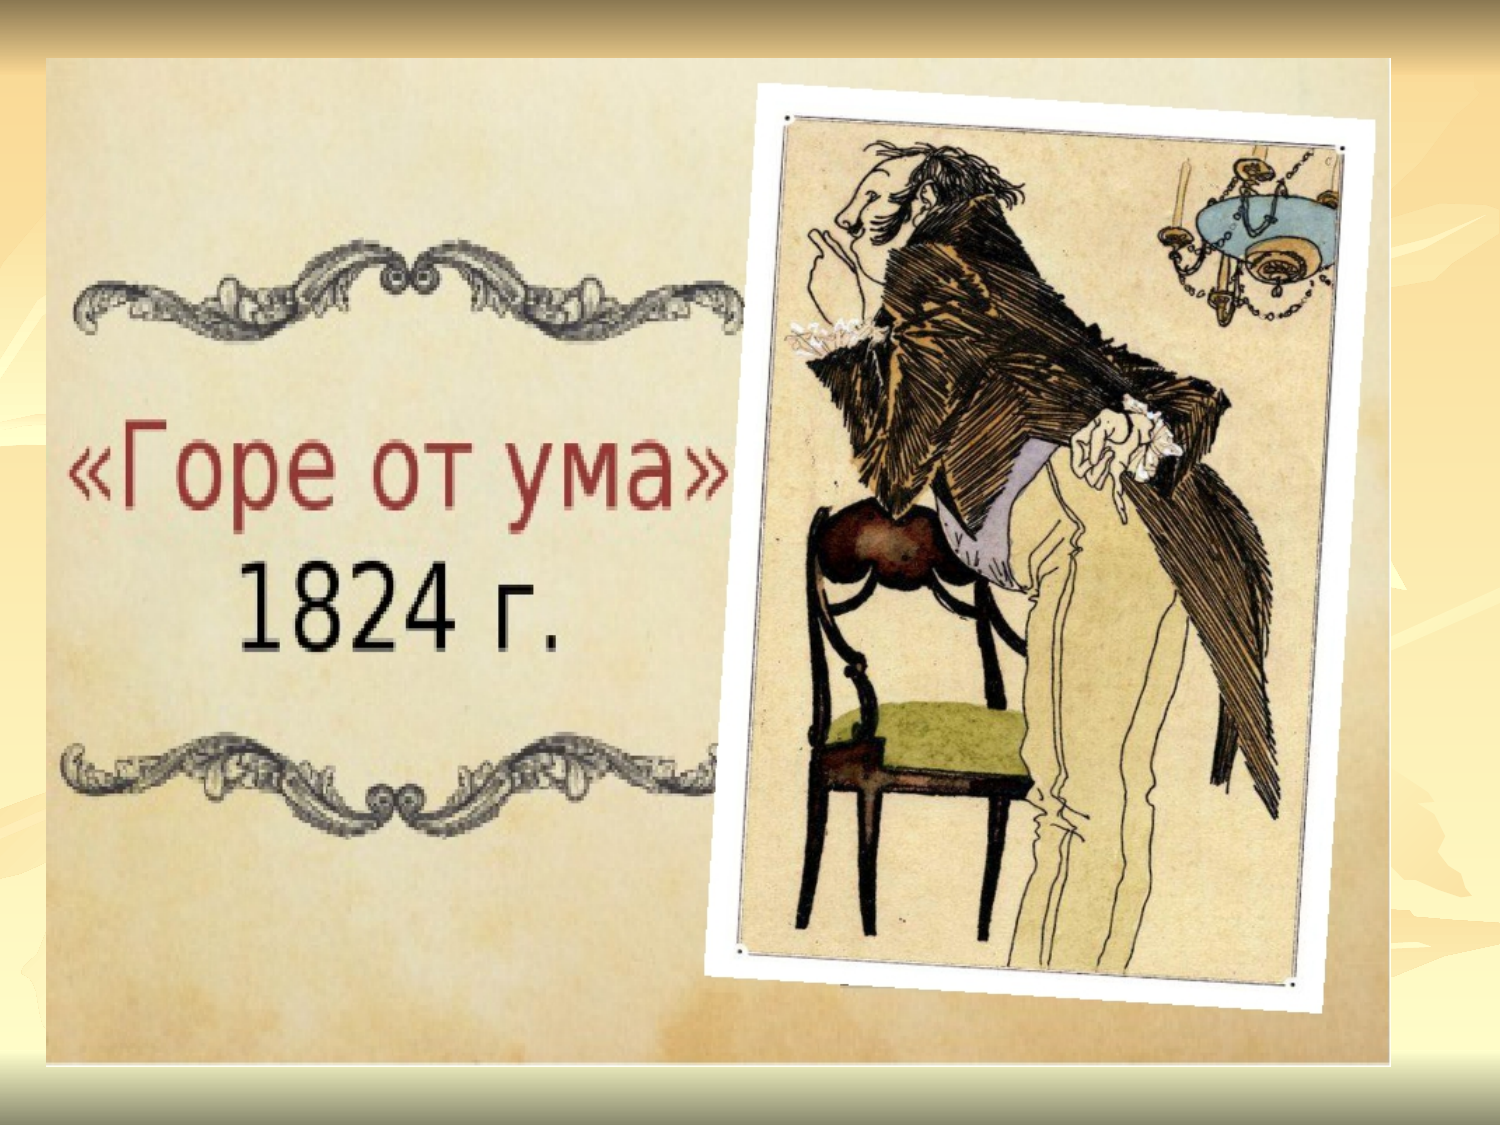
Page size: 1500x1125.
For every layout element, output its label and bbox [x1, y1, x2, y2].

list [46, 58, 1391, 1067]
